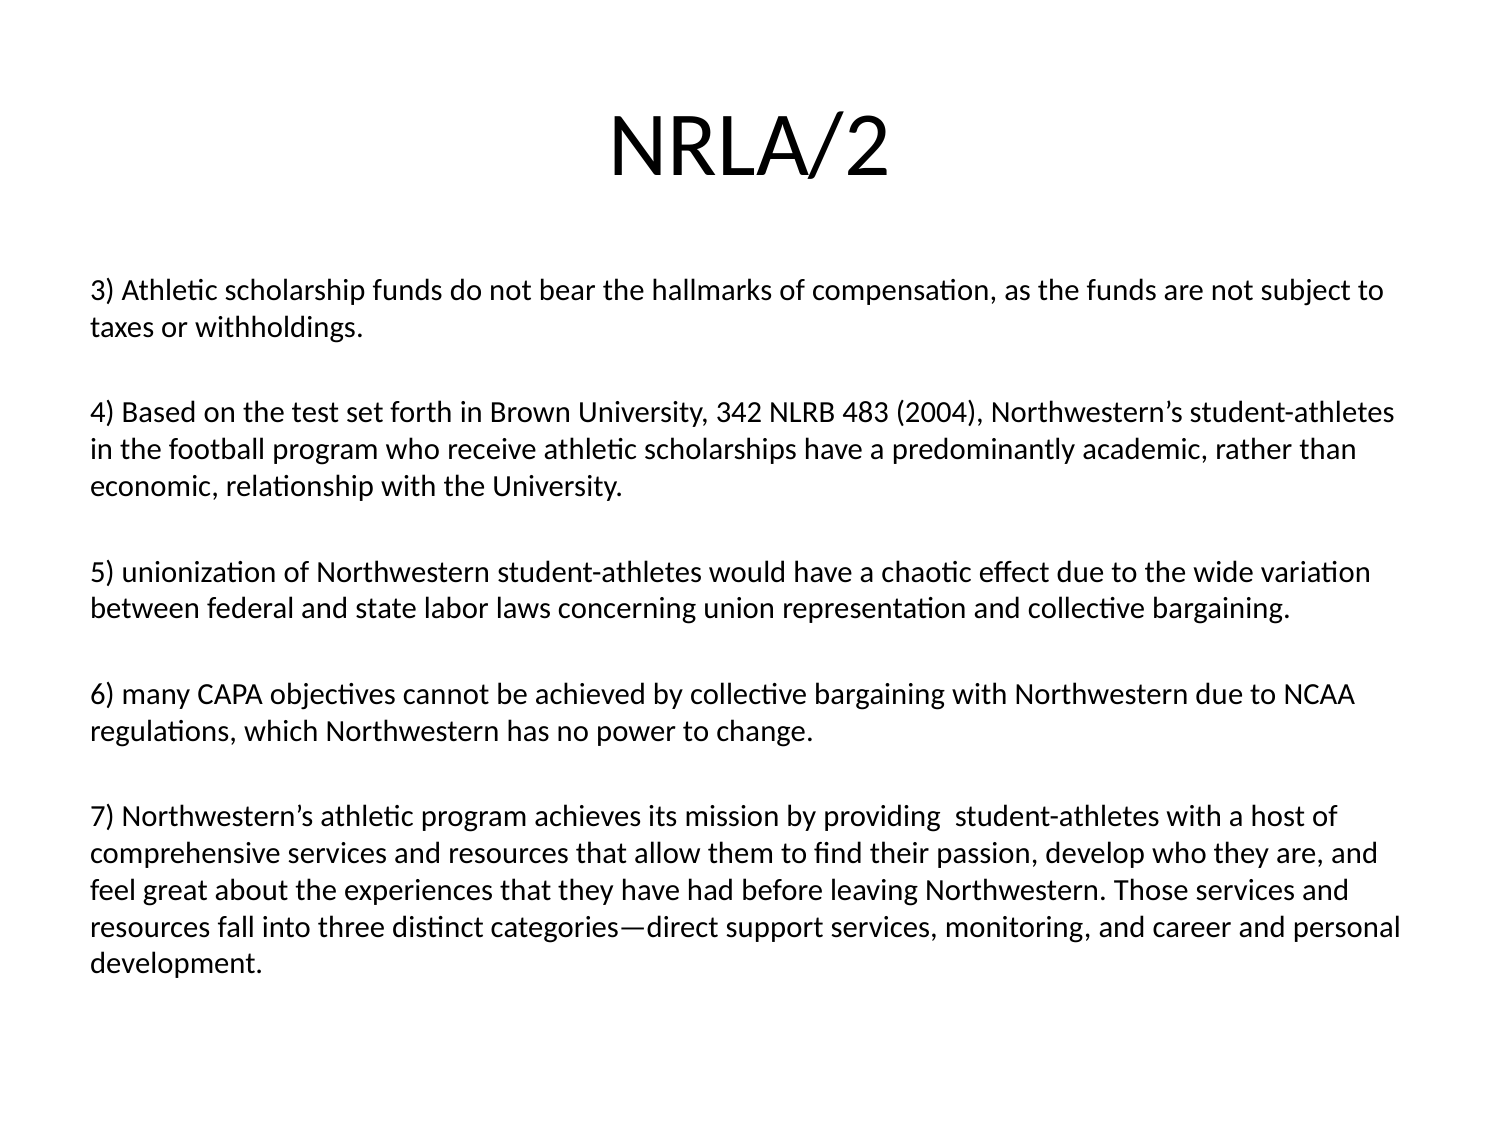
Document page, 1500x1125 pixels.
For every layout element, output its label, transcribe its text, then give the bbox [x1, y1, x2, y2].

list 3) Athletic scholarship funds do not bear the hallmarks of compensation, as the funds are not subject to taxes or withholdings. 4) Based on the test set forth in Brown University, 342 NLRB 483 (2004), Northwestern’s student-athletes in the football program who receive athletic scholarships have a predominantly academic, rather than economic, relationship with the University. 5) unionization of Northwestern student-athletes would have a chaotic effect due to the wide variation between federal and state labor laws concerning union representation and collective bargaining. 6) many CAPA objectives cannot be achieved by collective bargaining with Northwestern due to NCAA regulations, which Northwestern has no power to change. 7) Northwestern’s athletic program achieves its mission by providing student-athletes with a host of comprehensive services and resources that allow them to find their passion, develop who they are, and feel great about the experiences that they have had before leaving Northwestern. Those services and resources fall into three distinct categories—direct support services, monitoring, and career and personal development. [75, 262, 1425, 1005]
title NRLA/2 [75, 45, 1425, 233]
